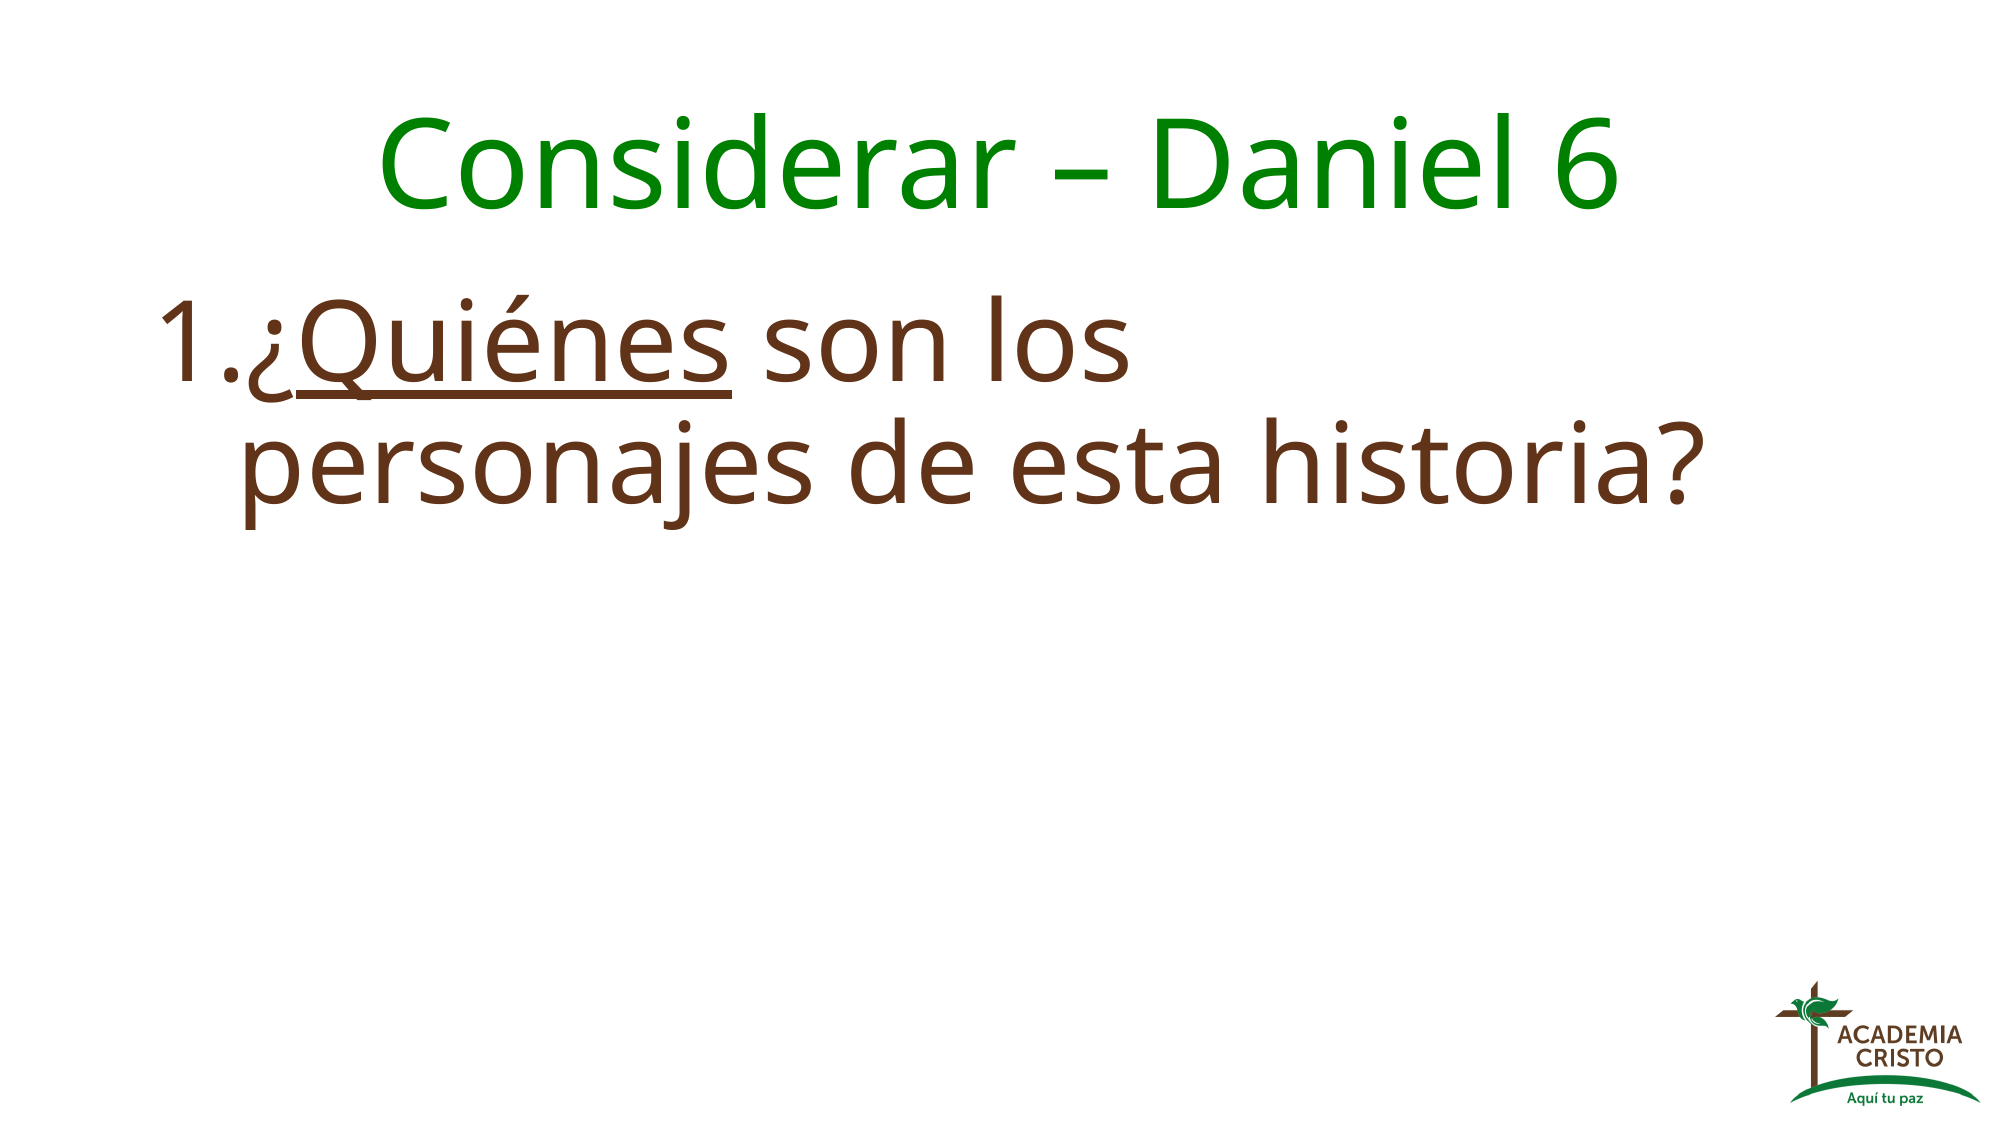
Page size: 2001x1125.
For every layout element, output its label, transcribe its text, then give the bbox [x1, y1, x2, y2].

picture [1759, 972, 2000, 1125]
list ¿Quiénes son los personajes de esta historia? [137, 277, 1747, 1014]
title Considerar – Daniel 6 [137, 59, 1863, 278]
